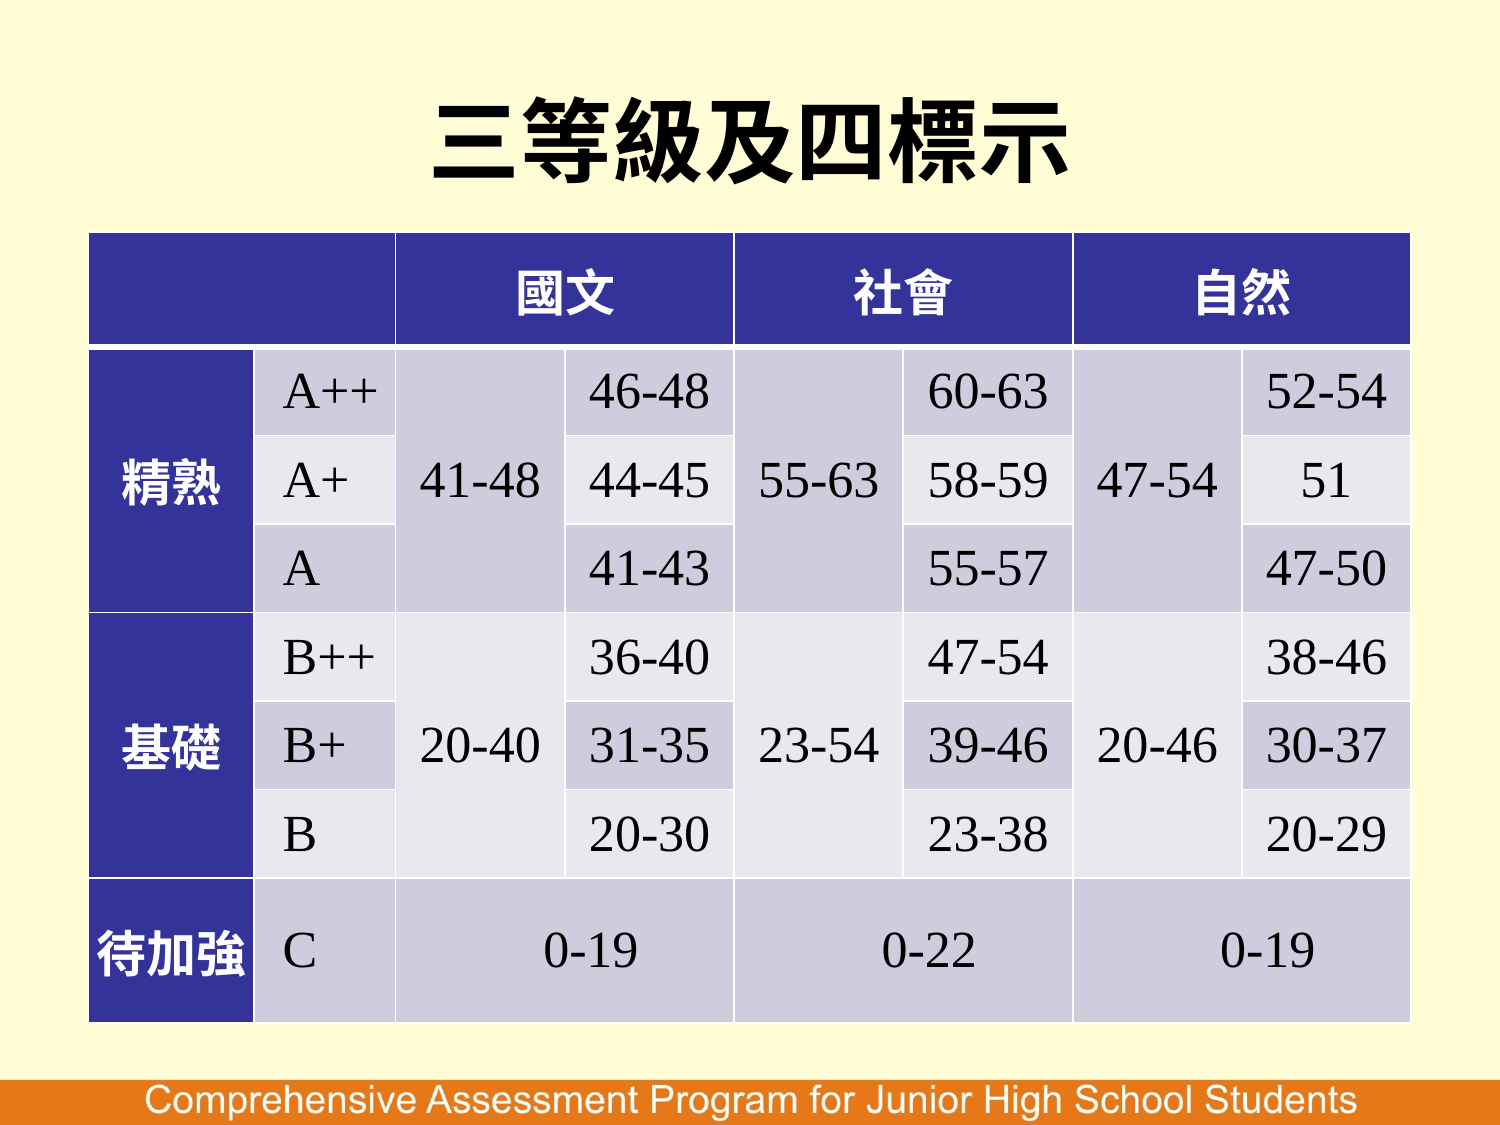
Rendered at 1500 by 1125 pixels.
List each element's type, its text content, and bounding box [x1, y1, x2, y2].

table_cell 0-19 [396, 879, 733, 1022]
table_cell 41-43 [566, 525, 733, 612]
table_cell 52-54 [1243, 350, 1410, 435]
table_header [89, 233, 395, 344]
table_cell 待加強 [89, 879, 253, 1022]
table_cell 58-59 [904, 436, 1072, 523]
picture [0, 0, 1500, 1125]
table_cell 55-57 [904, 525, 1072, 612]
table_cell 20-29 [1243, 790, 1410, 877]
table_cell 20-46 [1074, 613, 1241, 877]
table_cell 39-46 [904, 702, 1072, 789]
table_cell B [255, 790, 395, 877]
table_cell 47-54 [1074, 350, 1241, 612]
table_cell A+ [255, 436, 395, 523]
table_cell 46-48 [566, 350, 733, 435]
table_cell 31-35 [566, 702, 733, 789]
table_cell 23-38 [904, 790, 1072, 877]
table_header 國文 [396, 233, 733, 344]
table_cell 基礎 [89, 613, 253, 877]
table_cell A [255, 525, 395, 612]
table_cell B+ [255, 702, 395, 789]
table_cell 60-63 [904, 350, 1072, 435]
table_cell 精熟 [89, 350, 253, 612]
table_cell 0-19 [1074, 879, 1410, 1022]
table_cell 47-54 [904, 613, 1072, 700]
table_cell B++ [255, 613, 395, 700]
table_cell 38-46 [1243, 613, 1410, 700]
table_header 自然 [1074, 233, 1410, 344]
table_cell 20-40 [396, 613, 564, 877]
table_cell 20-30 [566, 790, 733, 877]
table_cell 23-54 [735, 613, 902, 877]
table_cell 51 [1243, 436, 1410, 523]
table_cell 30-37 [1243, 702, 1410, 789]
table_cell 55-63 [735, 350, 902, 612]
table_cell 41-48 [396, 350, 564, 612]
table_cell A++ [255, 350, 395, 435]
title 三等級及四標示 [74, 44, 1426, 233]
table_cell 44-45 [566, 436, 733, 523]
table_cell C [255, 879, 395, 1022]
table_header 社會 [735, 233, 1072, 344]
table_cell 36-40 [566, 613, 733, 700]
table_cell 47-50 [1243, 525, 1410, 612]
table_cell 0-22 [735, 879, 1072, 1022]
